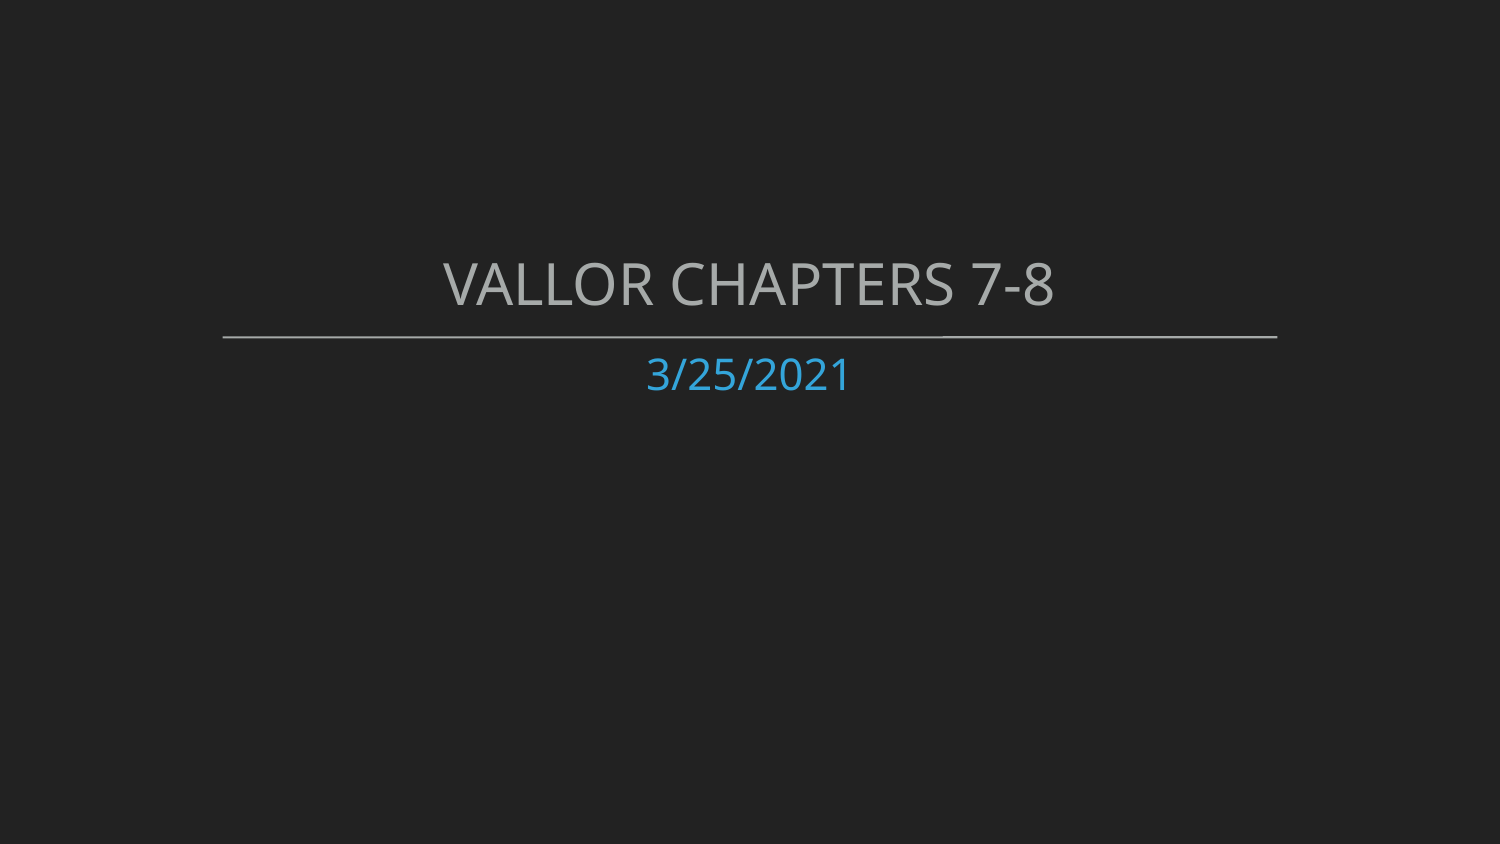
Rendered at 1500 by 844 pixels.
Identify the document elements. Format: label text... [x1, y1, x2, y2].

subtitle Vallor Chapters 7-8 [222, 165, 1278, 322]
title 3/25/2021 [222, 352, 1278, 587]
